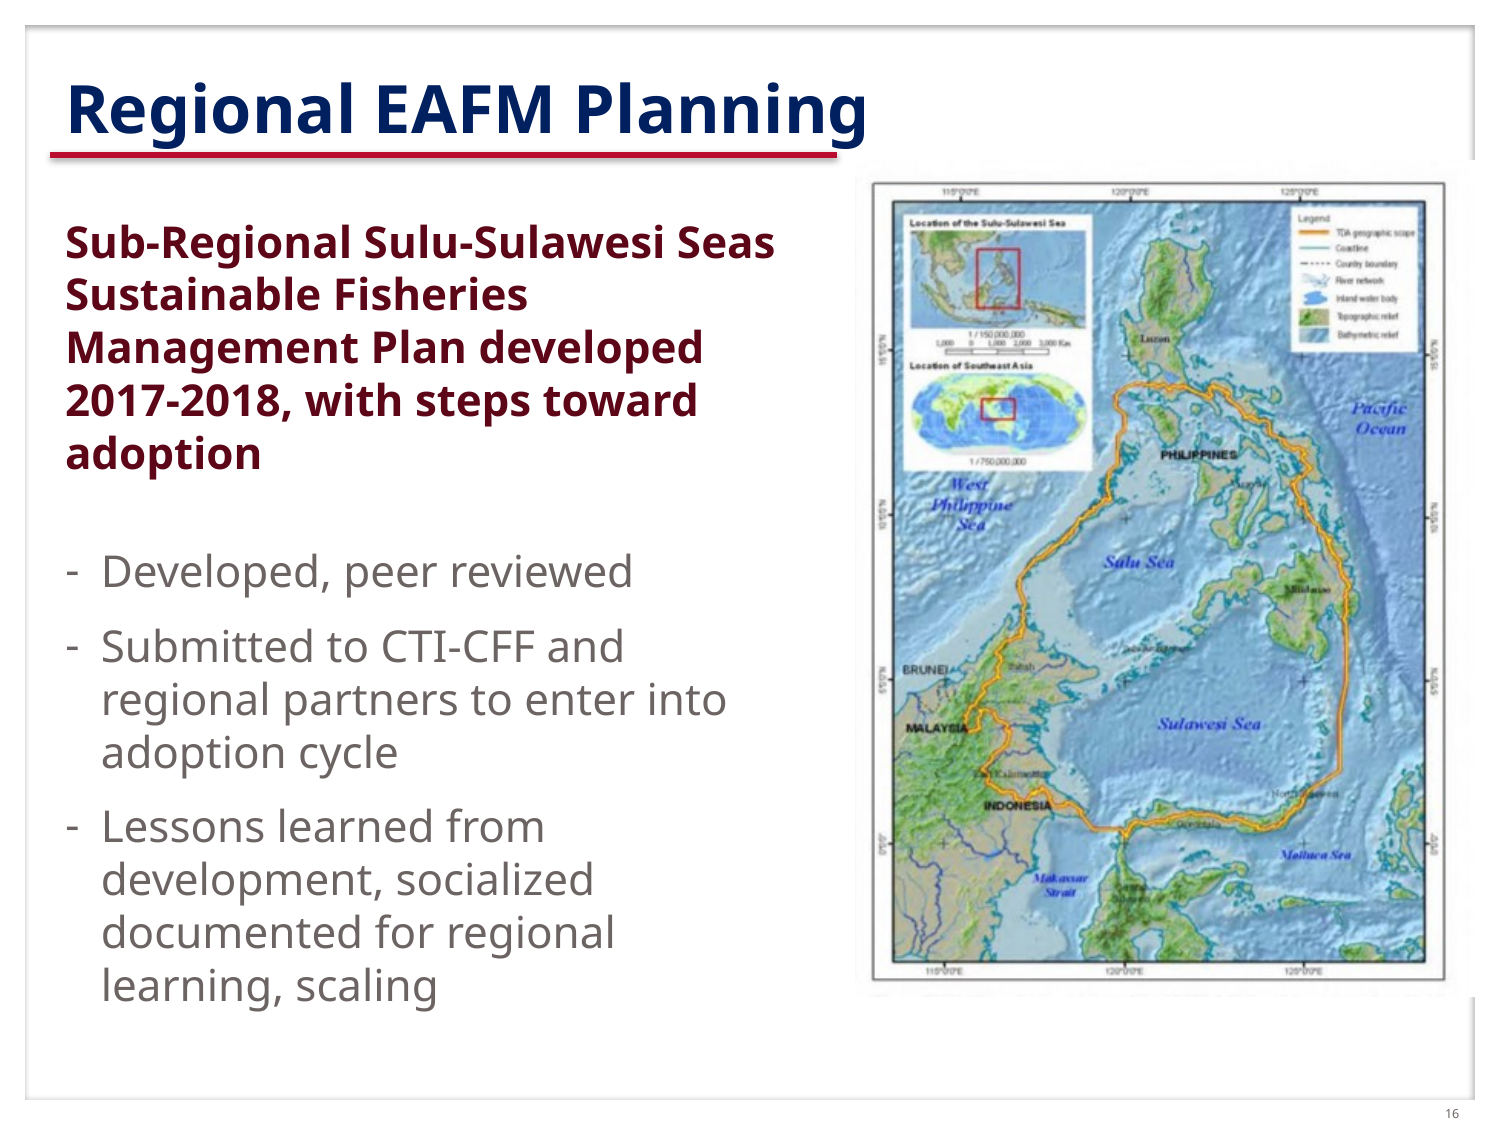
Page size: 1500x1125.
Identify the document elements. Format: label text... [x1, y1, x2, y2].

picture [855, 160, 1475, 997]
text_box Sub-Regional Sulu-Sulawesi Seas Sustainable Fisheries Management Plan developed 2017-2018, with steps toward adoption Developed, peer reviewed Submitted to CTI-CFF and regional partners to enter into adoption cycle Lessons learned from development, socialized documented for regional learning, scaling [50, 206, 816, 1020]
slide_number 16 [1124, 1099, 1475, 1125]
title Regional EAFM Planning [50, 58, 1388, 155]
